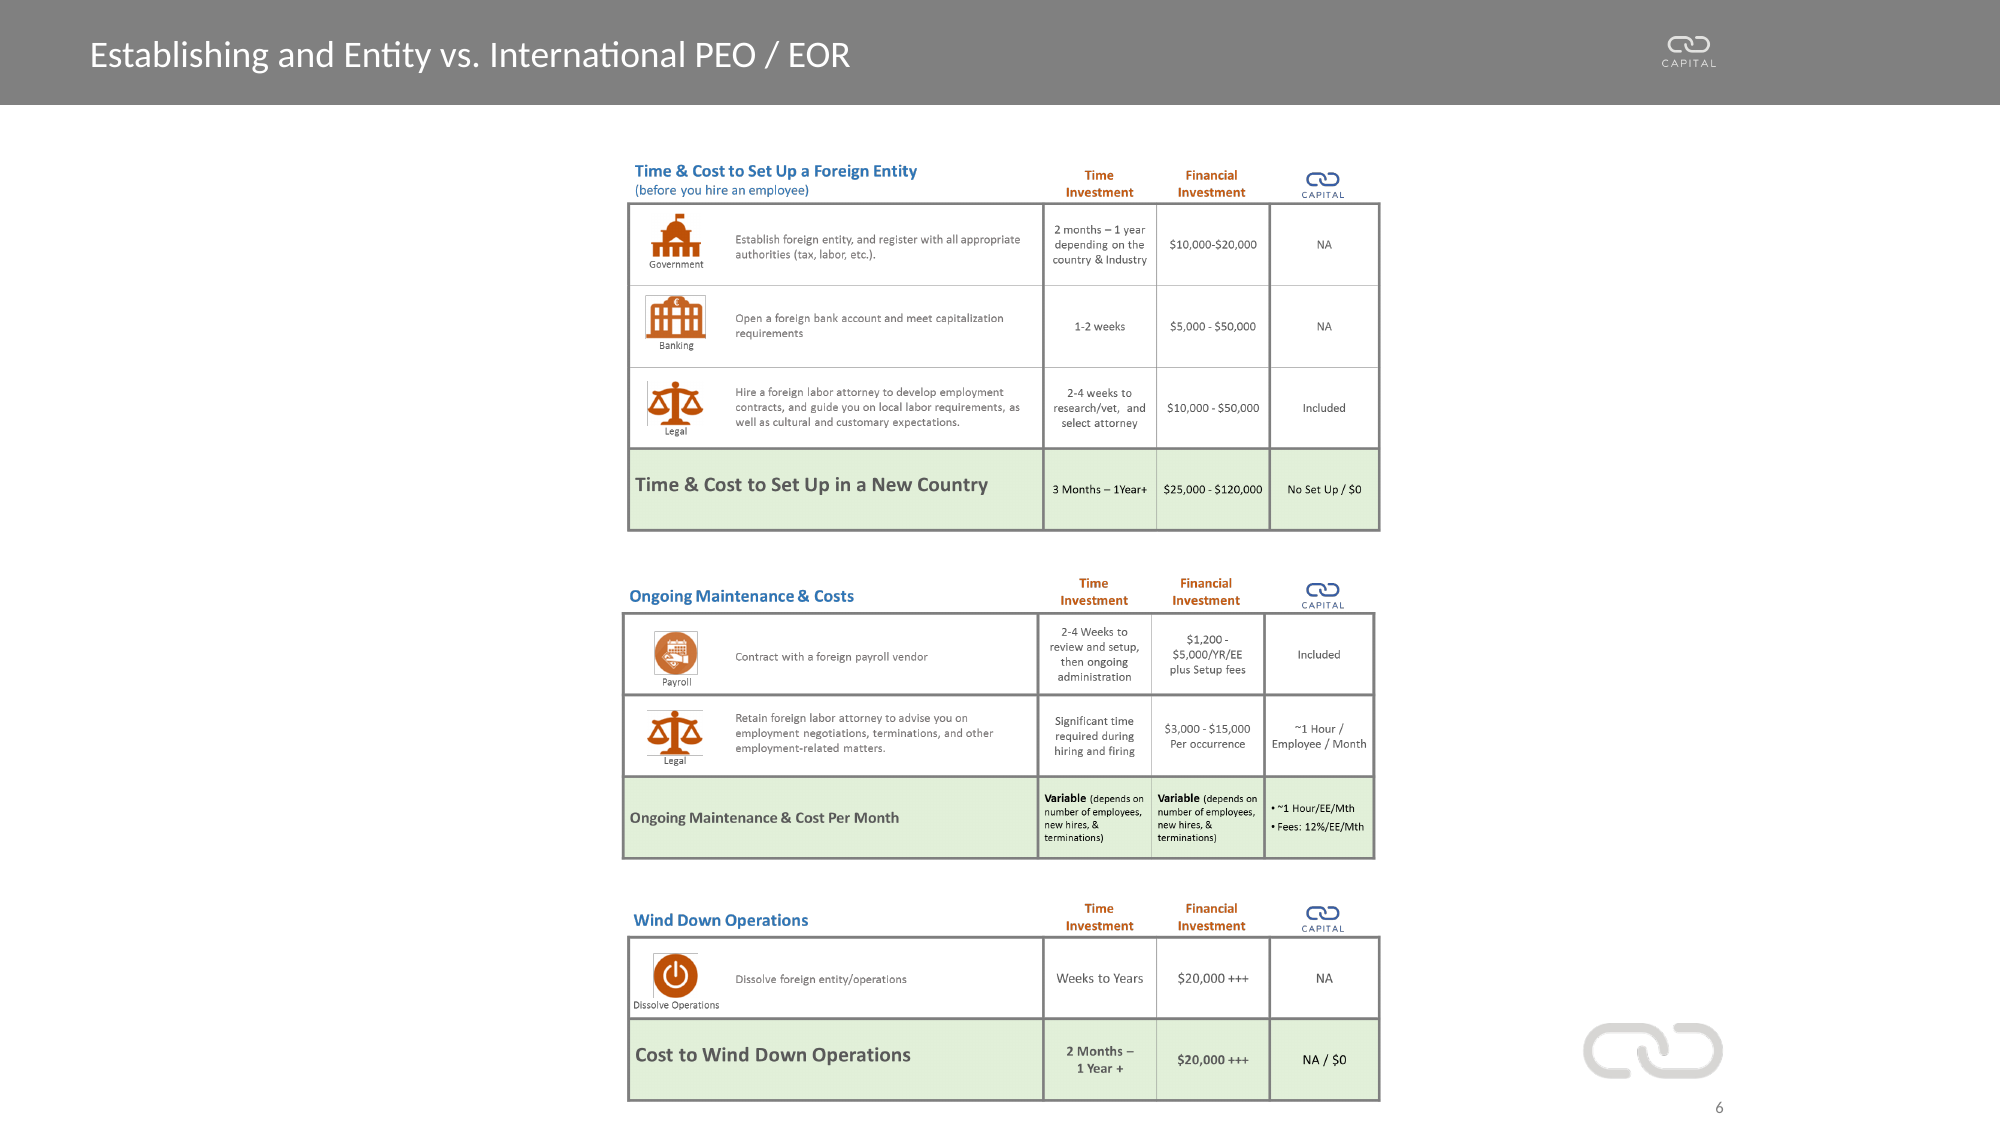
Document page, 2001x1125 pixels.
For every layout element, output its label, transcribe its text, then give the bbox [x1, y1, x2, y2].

picture [1565, 1023, 1743, 1084]
text_box 6 [1689, 1089, 1750, 1125]
text_box Establishing and Entity vs. International PEO / EOR [0, 0, 2000, 105]
picture [1662, 36, 1716, 67]
picture [618, 153, 1382, 1103]
